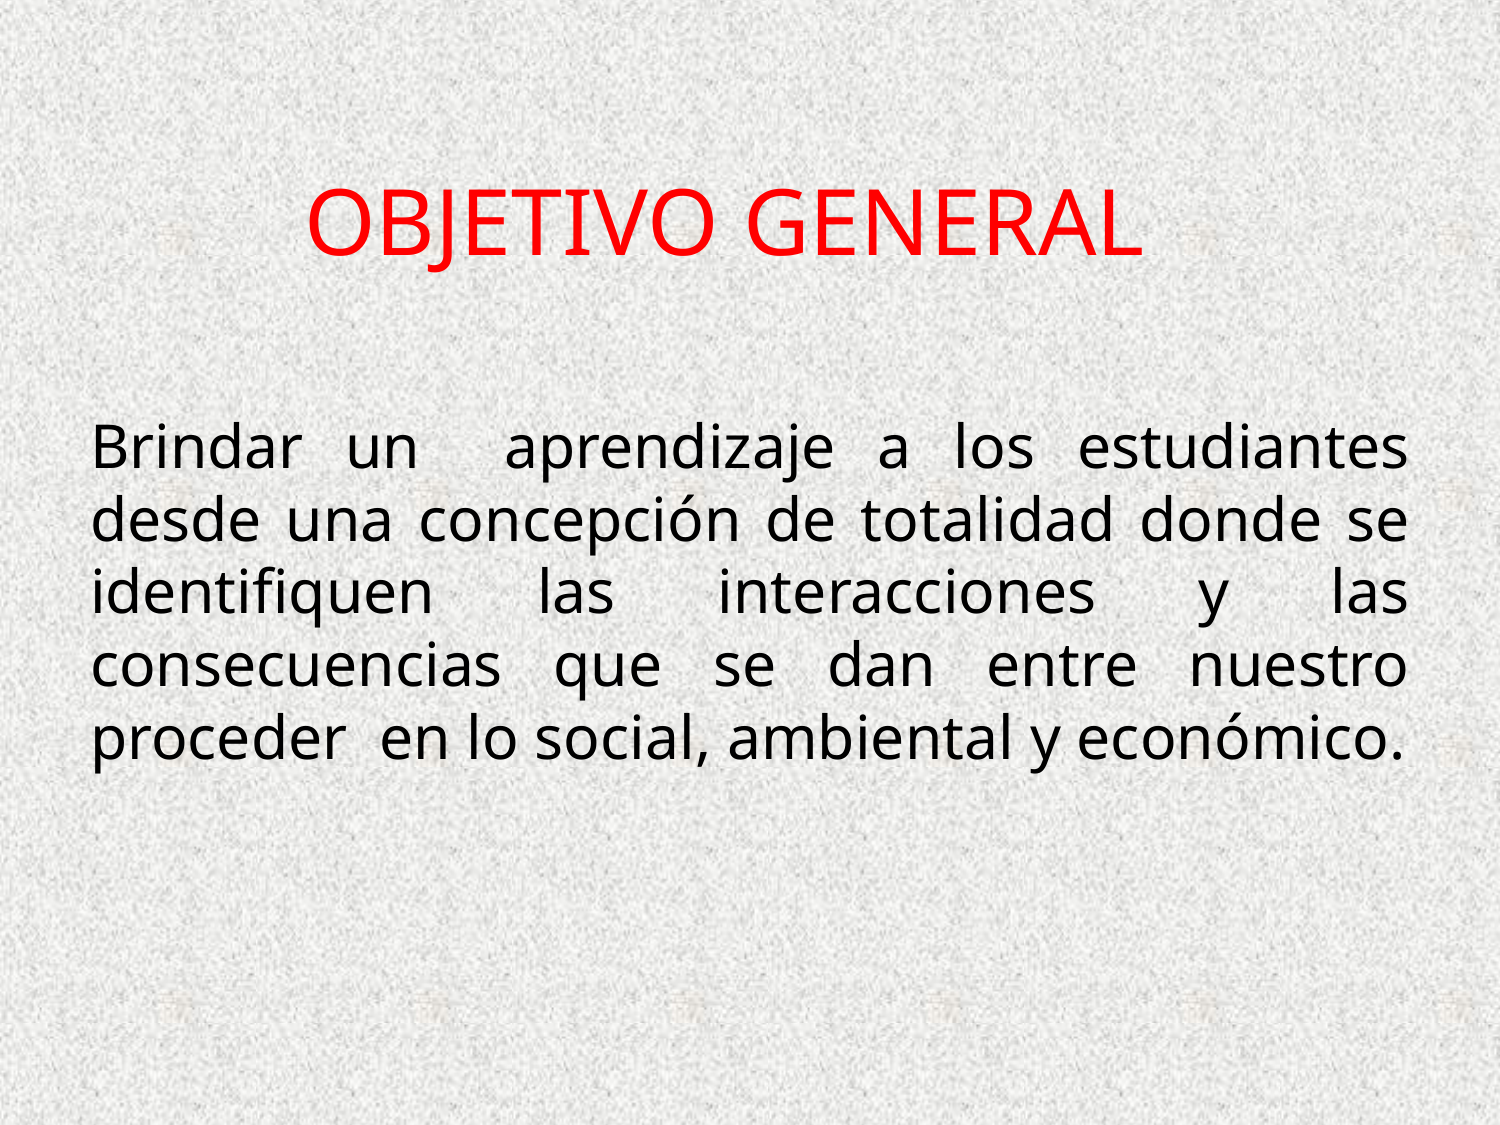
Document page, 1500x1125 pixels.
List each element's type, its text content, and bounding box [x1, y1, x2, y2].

list Brindar un aprendizaje a los estudiantes desde una concepción de totalidad donde se identifiquen las interacciones y las consecuencias que se dan entre nuestro proceder en lo social, ambiental y económico. [75, 399, 1425, 838]
picture [0, 0, 1500, 1125]
title OBJETIVO GENERAL [50, 125, 1400, 313]
